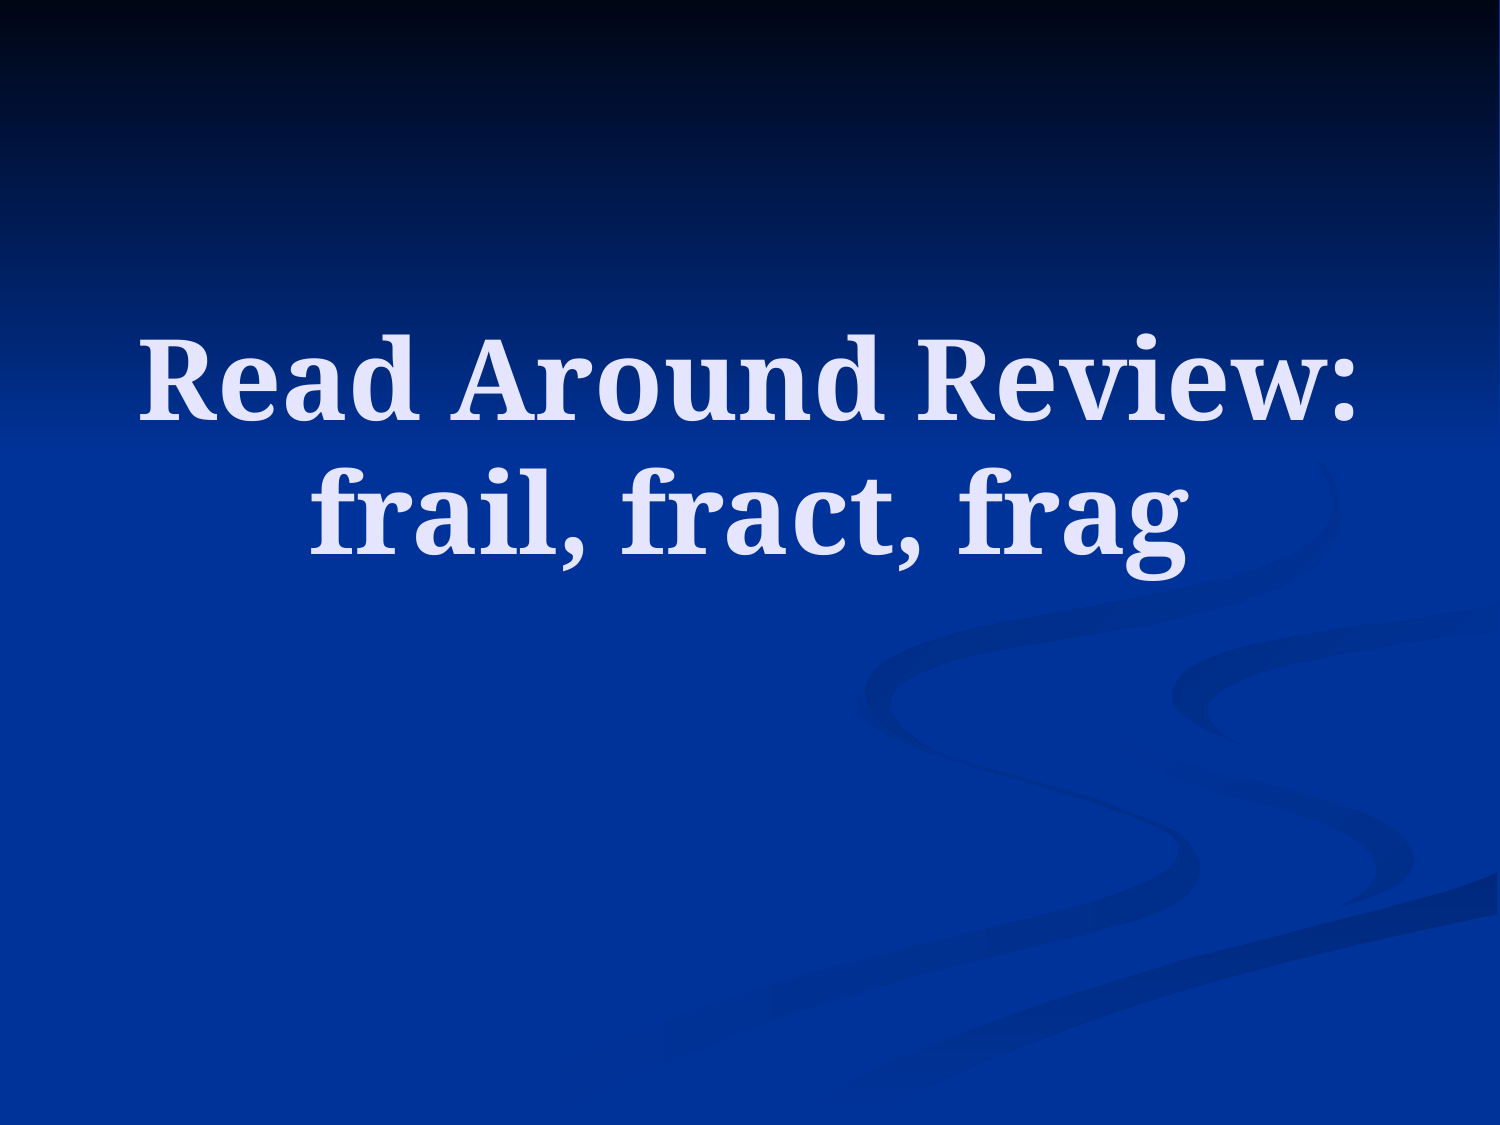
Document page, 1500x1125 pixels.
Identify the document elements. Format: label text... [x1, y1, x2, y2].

title Read Around Review: frail, fract, frag [112, 284, 1388, 600]
